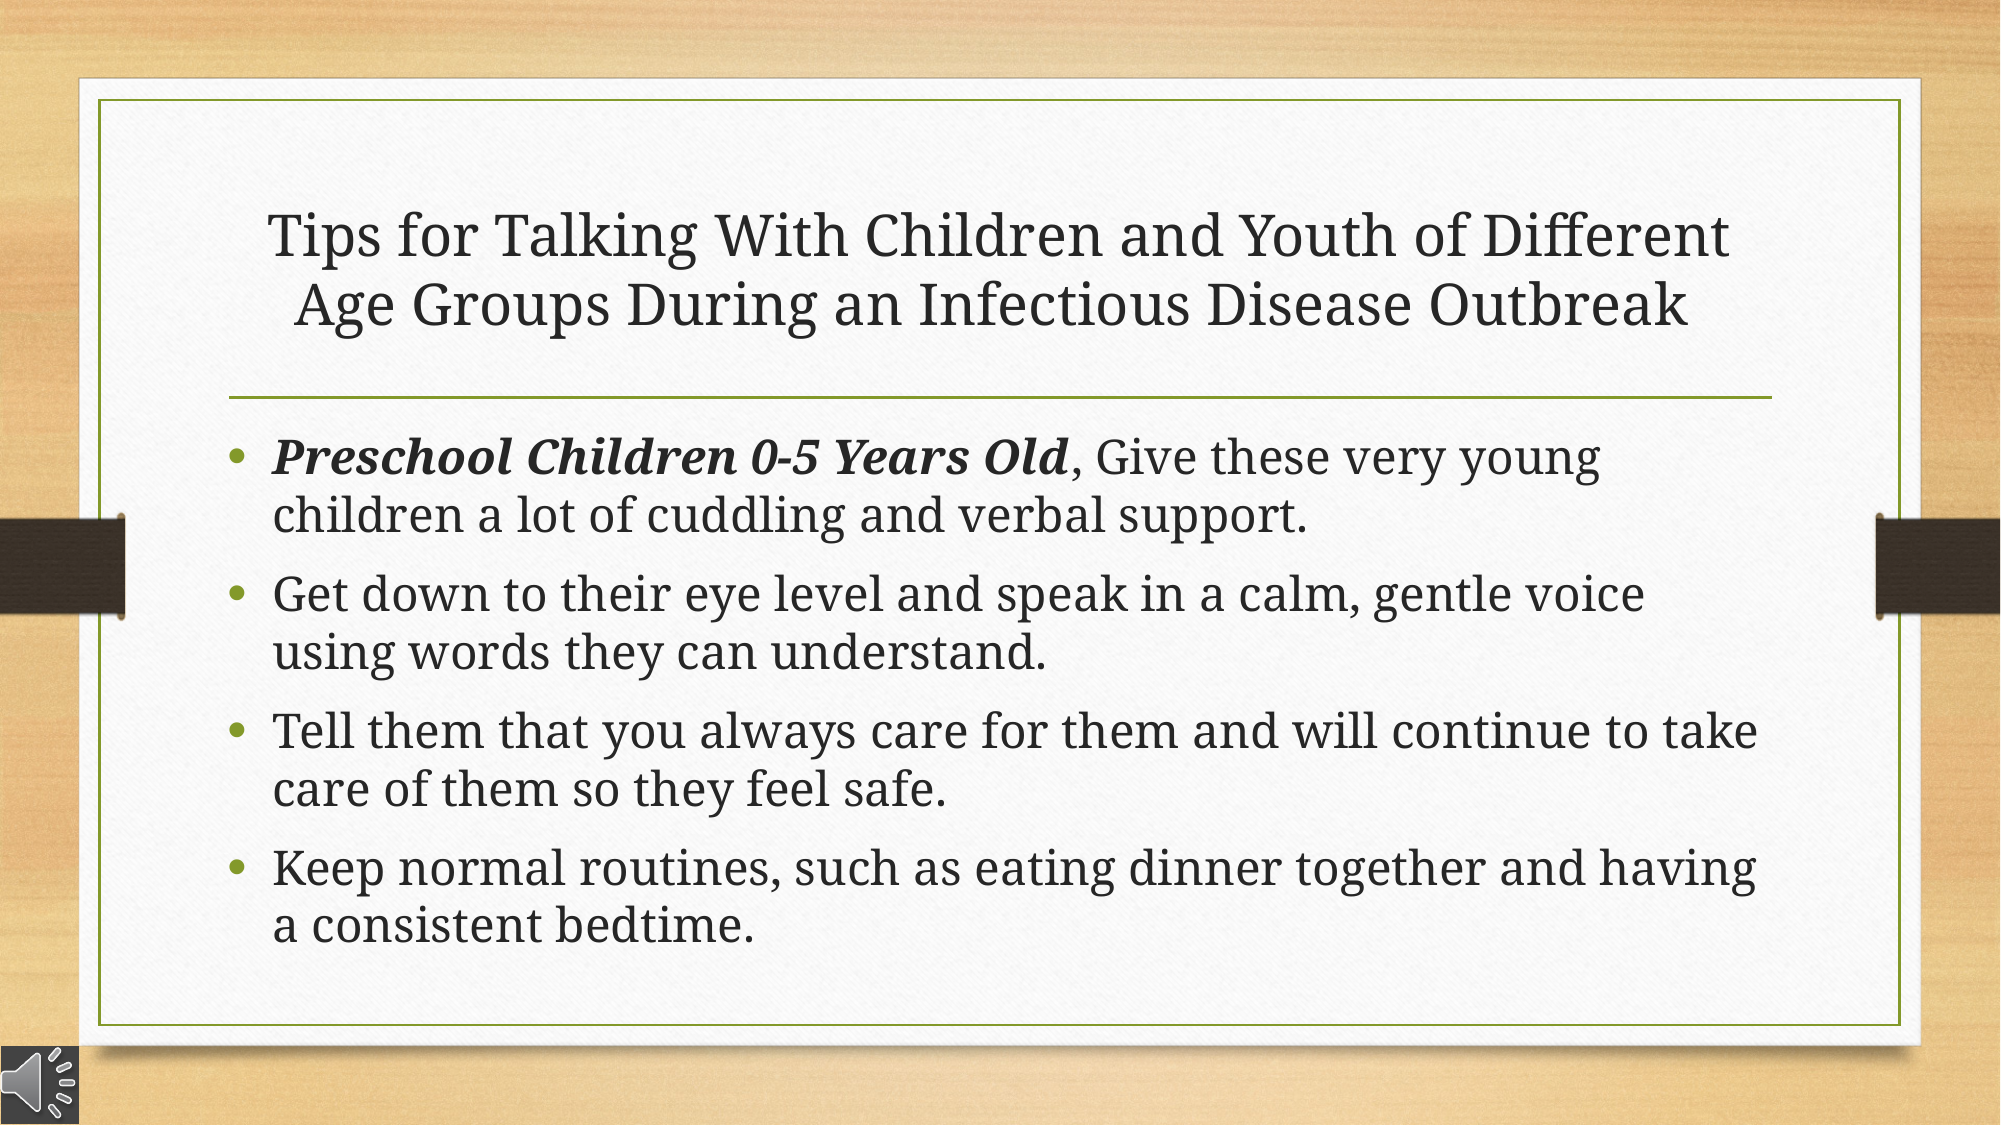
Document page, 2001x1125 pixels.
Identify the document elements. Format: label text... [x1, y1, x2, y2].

picture [0, 0, 2001, 1125]
list Preschool Children 0-5 Years Old, Give these very young children a lot of cuddling and verbal support. Get down to their eye level and speak in a calm, gentle voice using words they can understand. Tell them that you always care for them and will continue to take care of them so they feel safe. Keep normal routines, such as eating dinner together and having a consistent bedtime. [212, 419, 1788, 964]
title Tips for Talking With Children and Youth of Different Age Groups During an Infectious Disease Outbreak [212, 161, 1788, 375]
